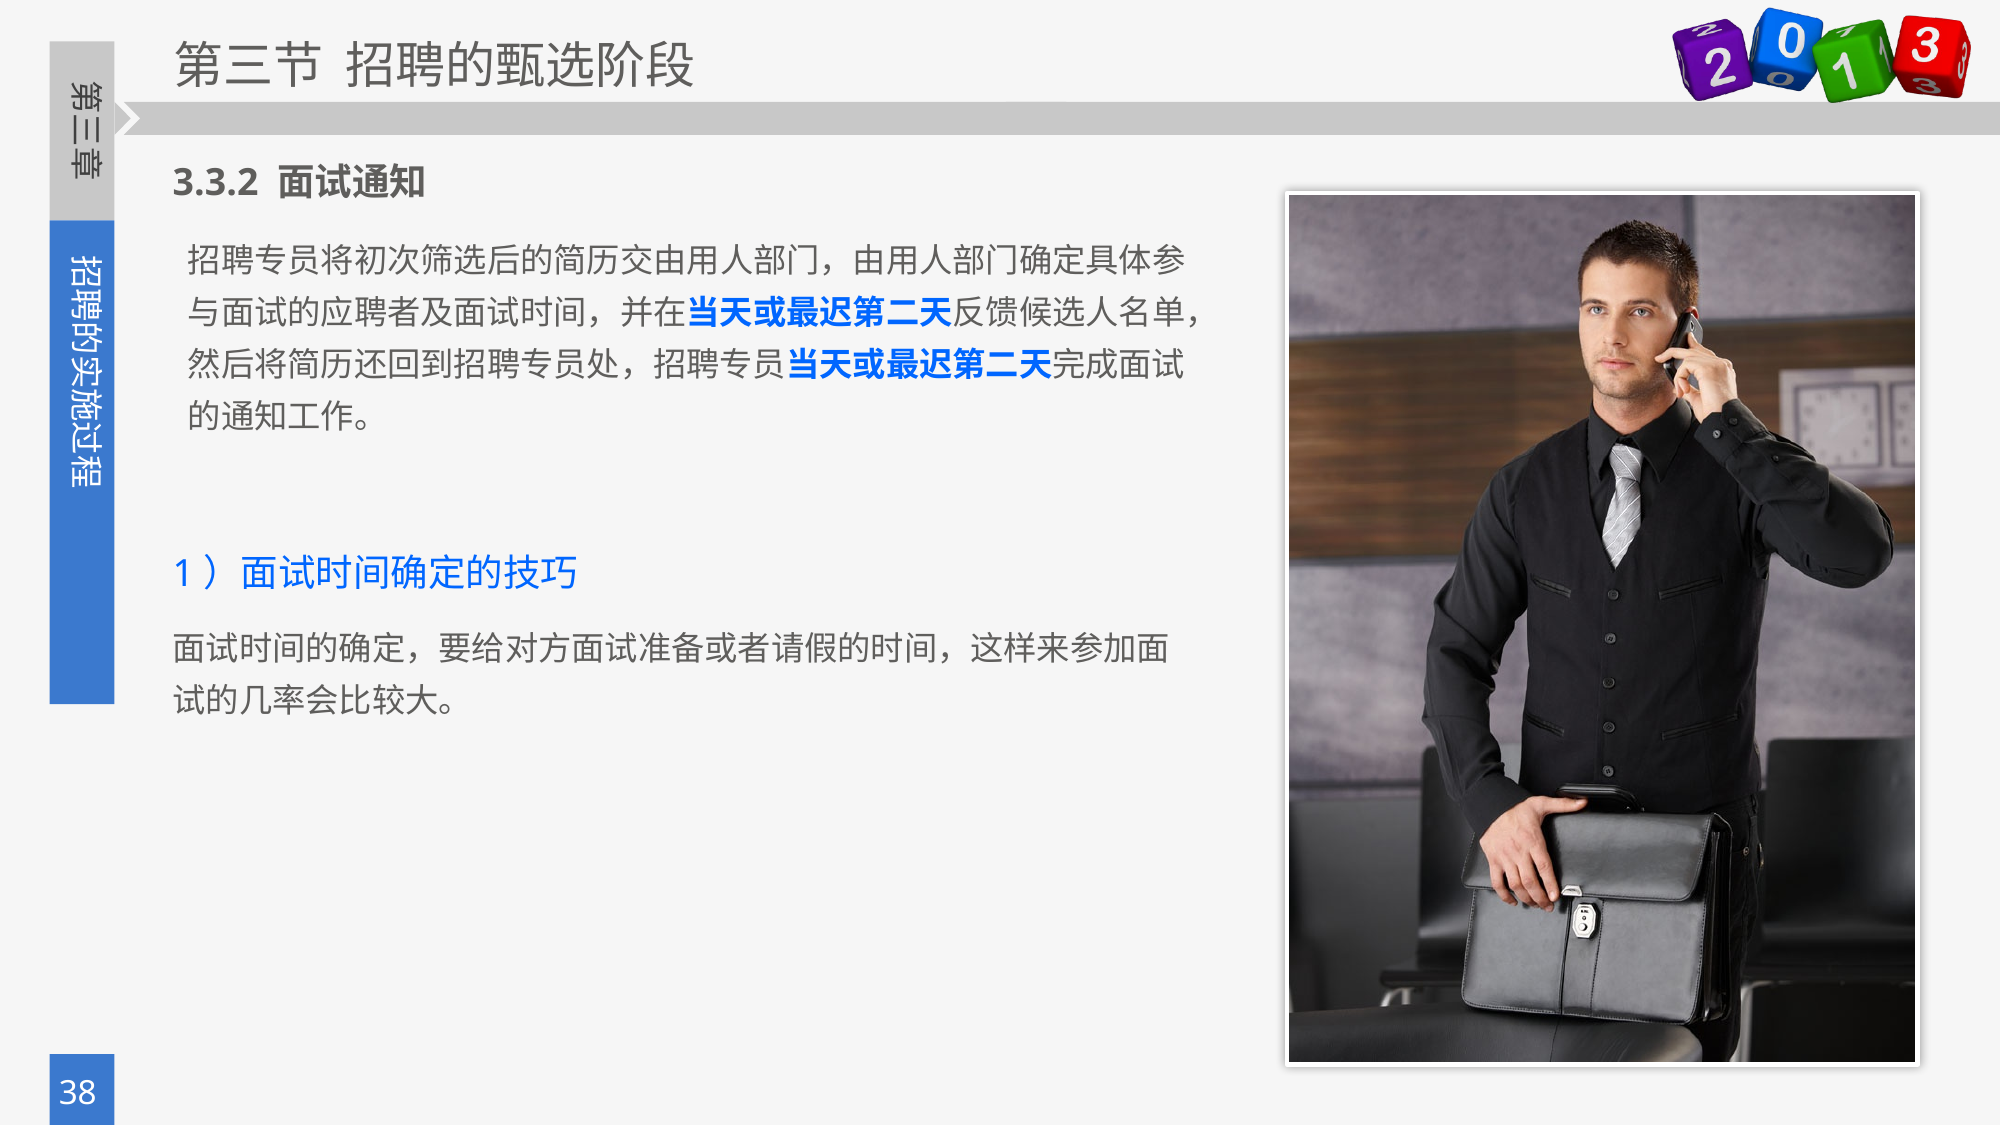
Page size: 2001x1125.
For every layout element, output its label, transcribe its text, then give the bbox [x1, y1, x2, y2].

picture [1289, 194, 1916, 1063]
text_box 3.3.2 面试通知 [157, 137, 1024, 211]
picture [1672, 7, 1971, 103]
text_box 面试时间的确定，要给对方面试准备或者请假的时间，这样来参加面试的几率会比较大。 [157, 607, 1211, 727]
text_box 招聘专员将初次筛选后的简历交由用人部门，由用人部门确定具体参与面试的应聘者及面试时间，并在当天或最迟第二天反馈候选人名单，然后将简历还回到招聘专员处，招聘专员当天或最迟第二天完成面试的通知工作。 [173, 219, 1213, 442]
text_box 1）面试时间确定的技巧 [157, 528, 1207, 602]
